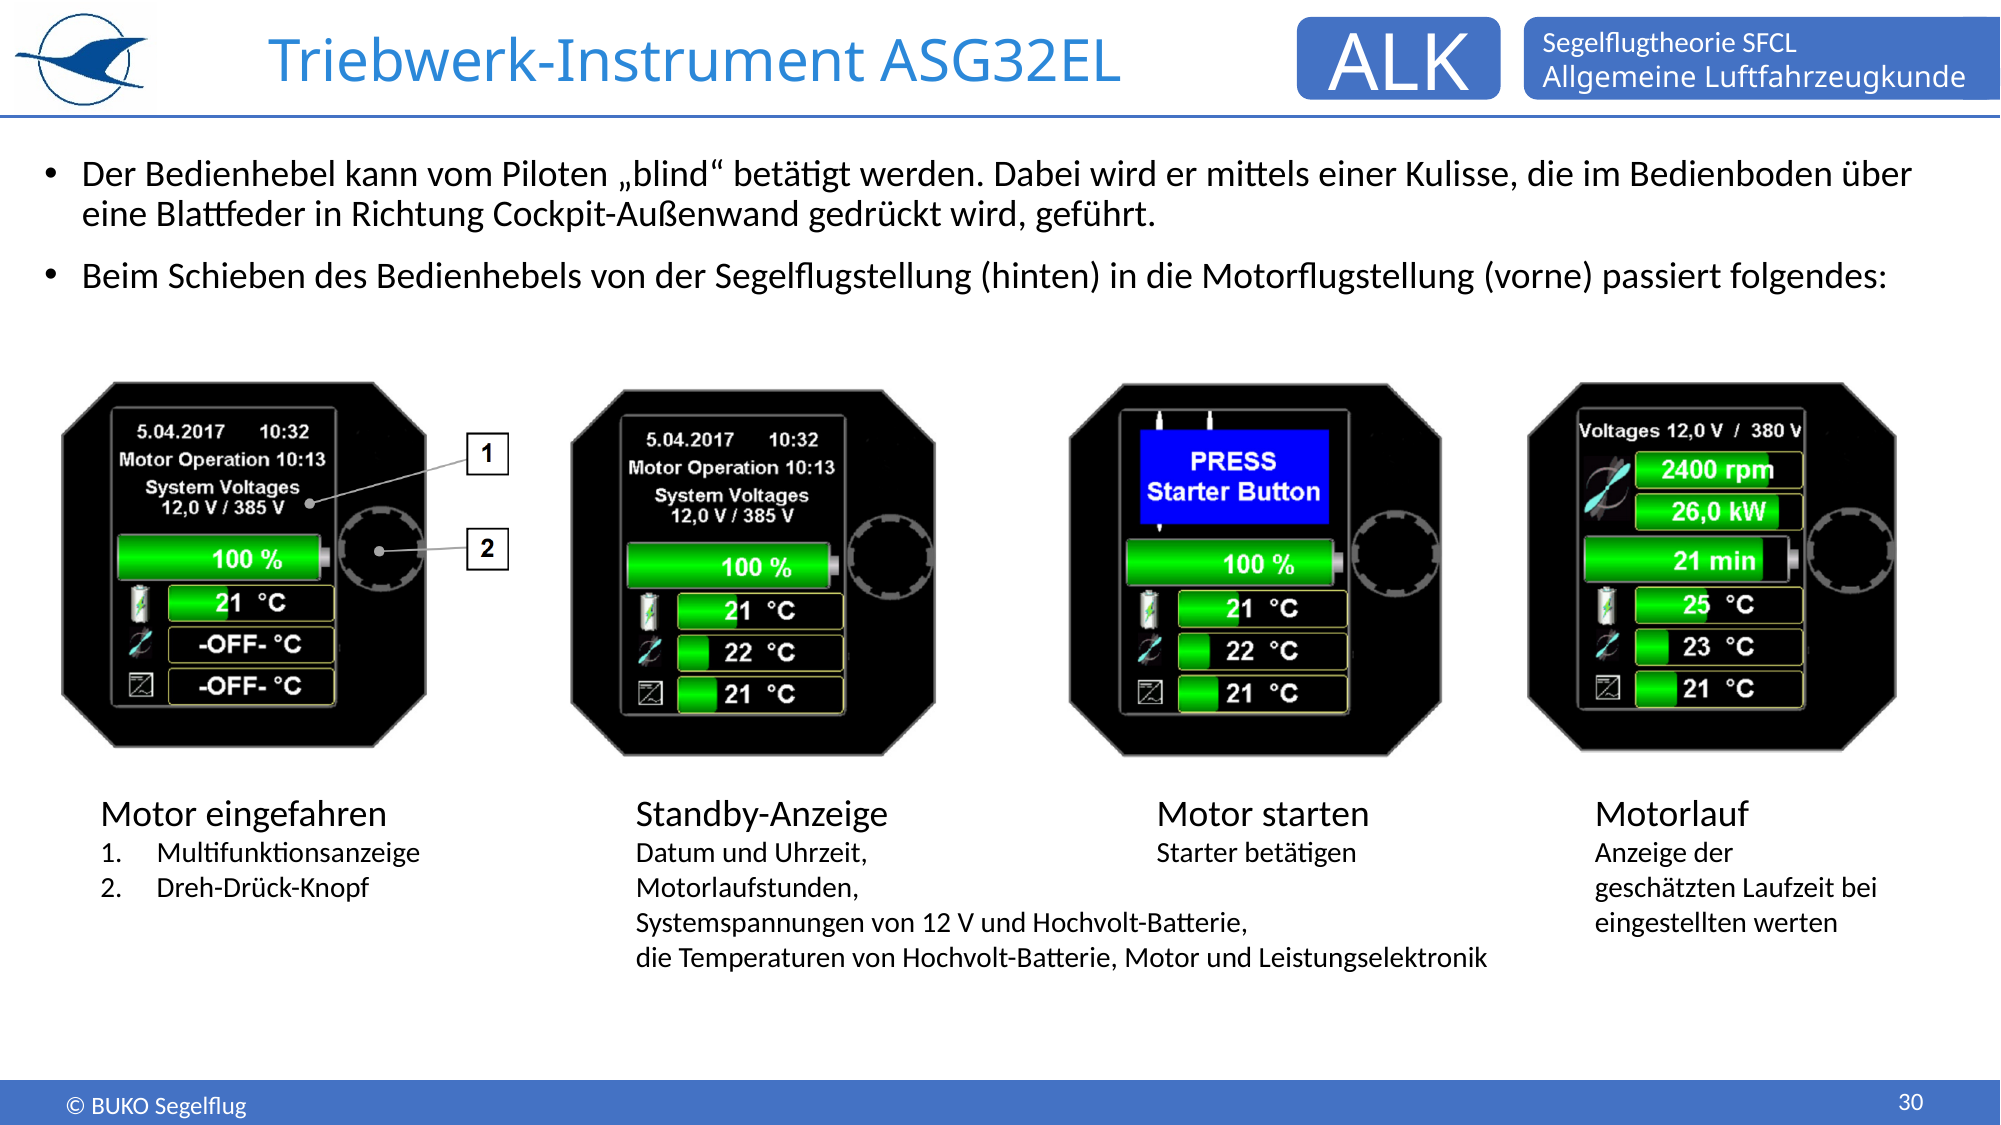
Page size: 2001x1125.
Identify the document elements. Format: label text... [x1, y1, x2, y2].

picture [1491, 373, 1933, 763]
text_box Motorlauf Anzeige der geschätzten Laufzeit bei eingestellten werten [1580, 781, 1893, 946]
slide_number 30 [1883, 1077, 1972, 1125]
picture [14, 2, 157, 115]
picture [1047, 375, 1452, 761]
title Triebwerk-Instrument ASG32EL [156, 21, 1234, 105]
list Der Bedienhebel kann vom Piloten „blind“ betätigt werden. Dabei wird er mittels einer Kulisse, die im Bedienboden über eine Blattfeder in Richtung Cockpit-Außenwand gedrückt wird, geführt. Beim Schieben des Bedienhebels von der Segelflugstellung (hinten) in die Motorflugstellung (vorne) passiert folgendes: [29, 146, 1964, 1058]
text_box Motor starten Starter betätigen [1141, 781, 1385, 876]
text_box Motor eingefahren Multifunktionsanzeige Dreh-Drück-Knopf [85, 781, 443, 911]
picture [537, 373, 940, 763]
picture [36, 373, 517, 749]
